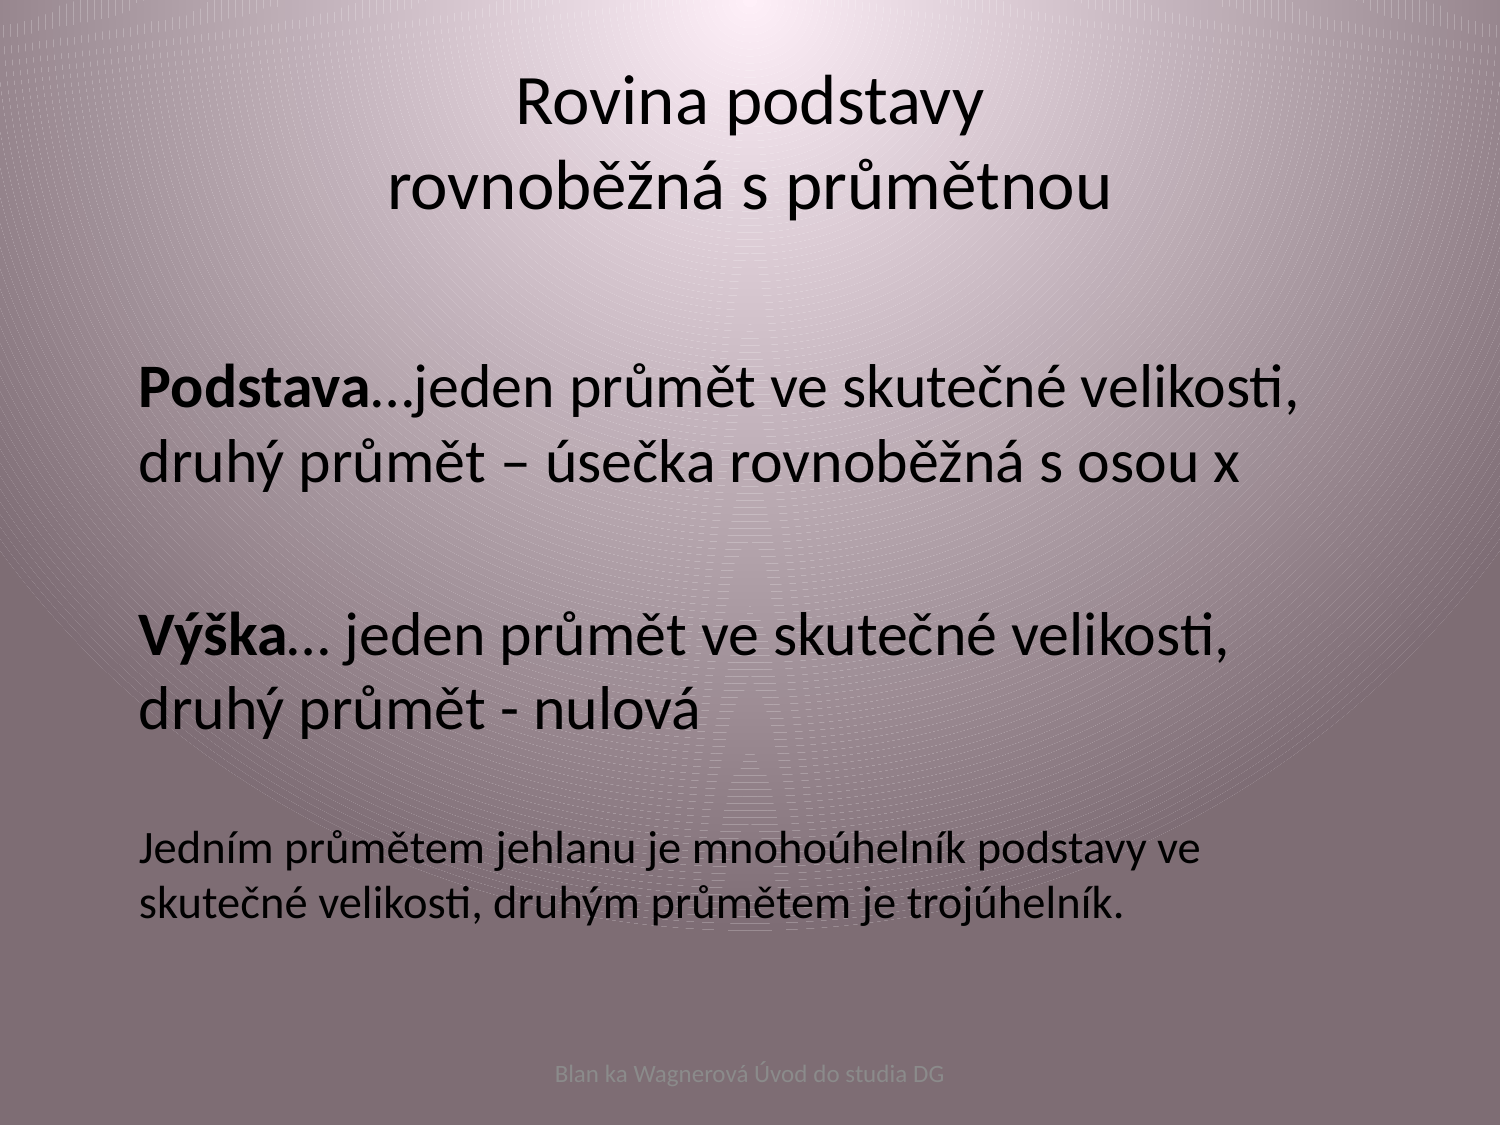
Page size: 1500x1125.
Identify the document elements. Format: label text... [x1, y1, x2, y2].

title Rovina podstavy rovnoběžná s průmětnou [75, 45, 1425, 233]
list Podstava…jeden průmět ve skutečné velikosti, druhý průmět – úsečka rovnoběžná s osou x Výška… jeden průmět ve skutečné velikosti, druhý průmět - nulová Jedním průmětem jehlanu je mnohoúhelník podstavy ve skutečné velikosti, druhým průmětem je trojúhelník. [123, 338, 1331, 969]
footer Blan ka Wagnerová Úvod do studia DG [512, 1042, 988, 1103]
